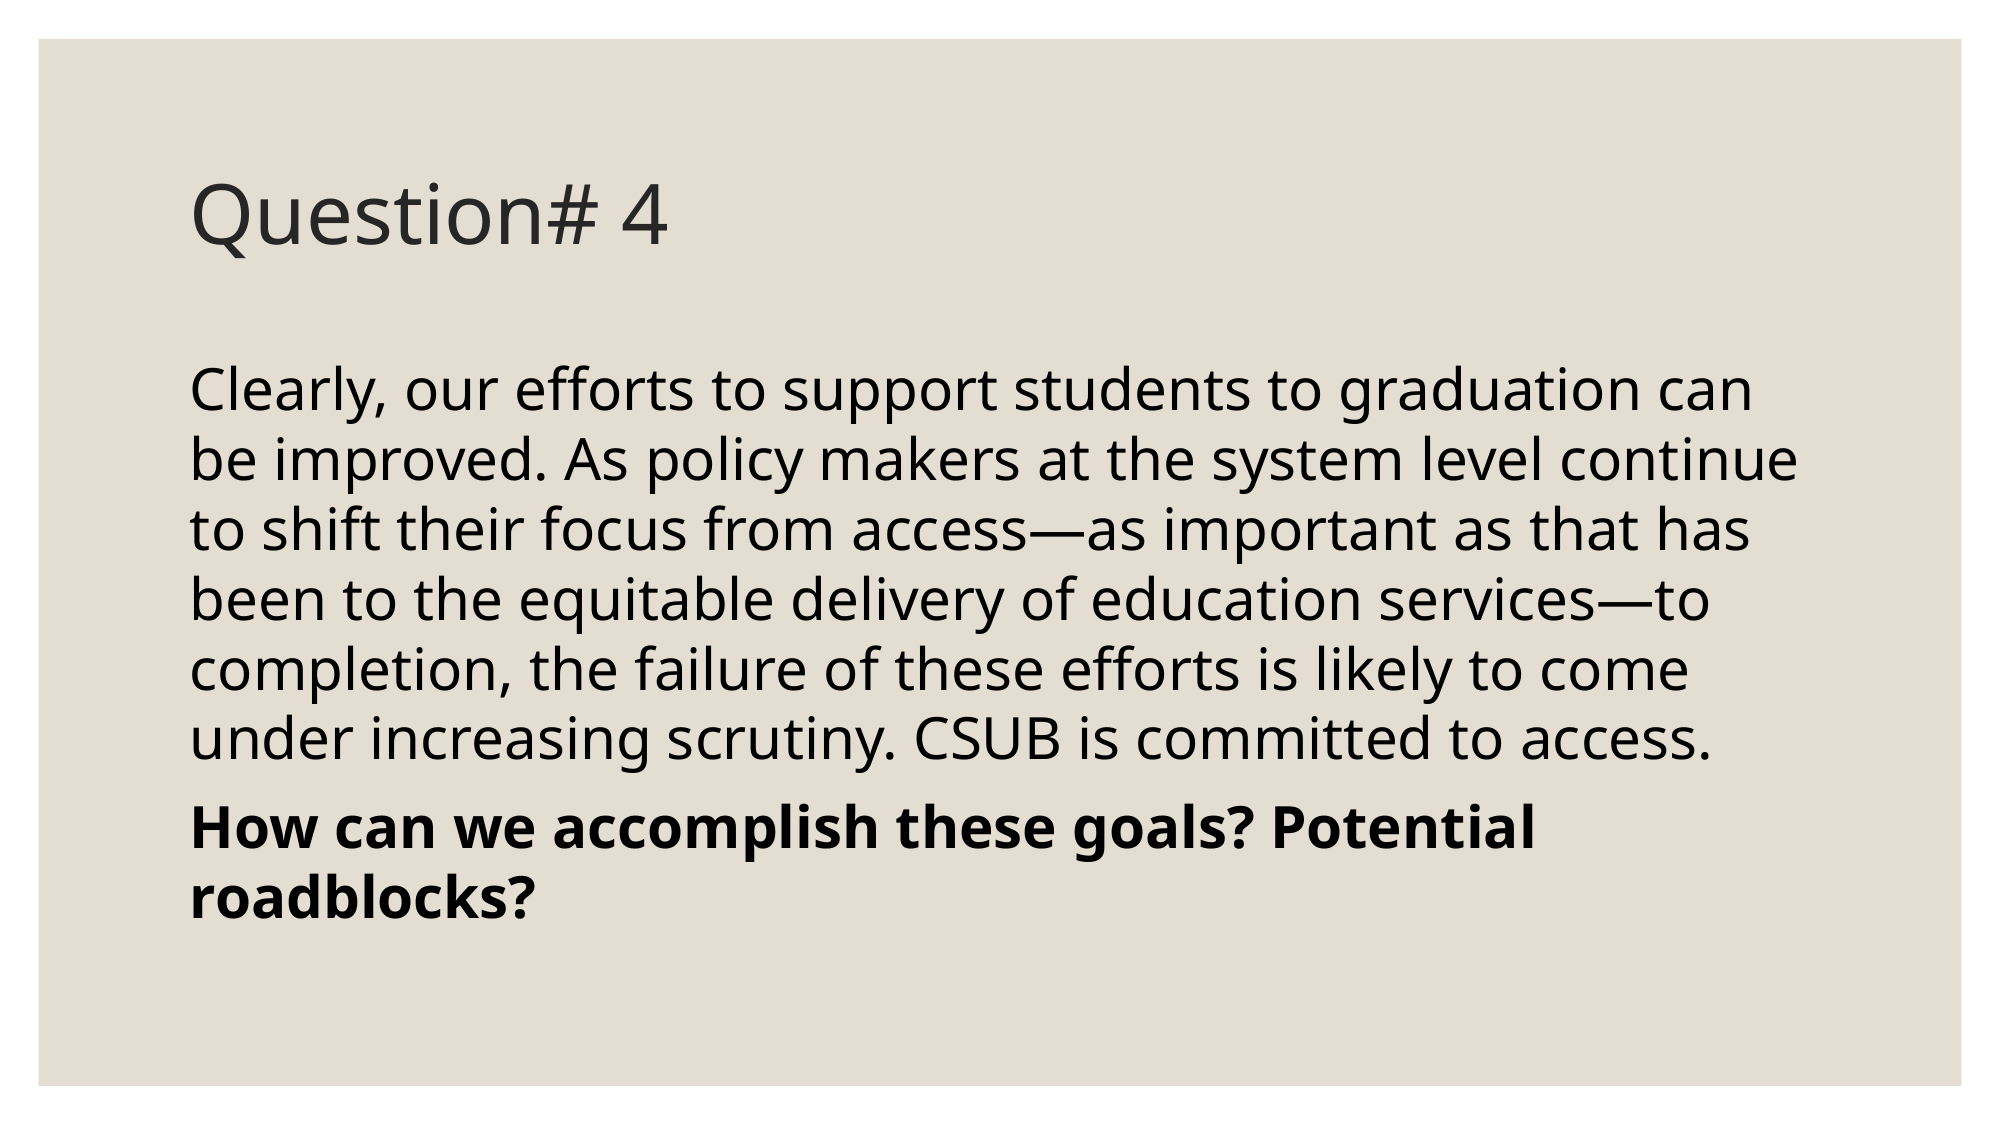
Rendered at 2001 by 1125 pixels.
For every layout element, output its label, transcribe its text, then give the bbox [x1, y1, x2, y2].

list Clearly, our efforts to support students to graduation can be improved. As policy makers at the system level continue to shift their focus from access—as important as that has been to the equitable delivery of education services—to completion, the failure of these efforts is likely to come under increasing scrutiny. CSUB is committed to access. How can we accomplish these goals? Potential roadblocks? [174, 345, 1825, 990]
title Question# 4 [174, 105, 1825, 331]
